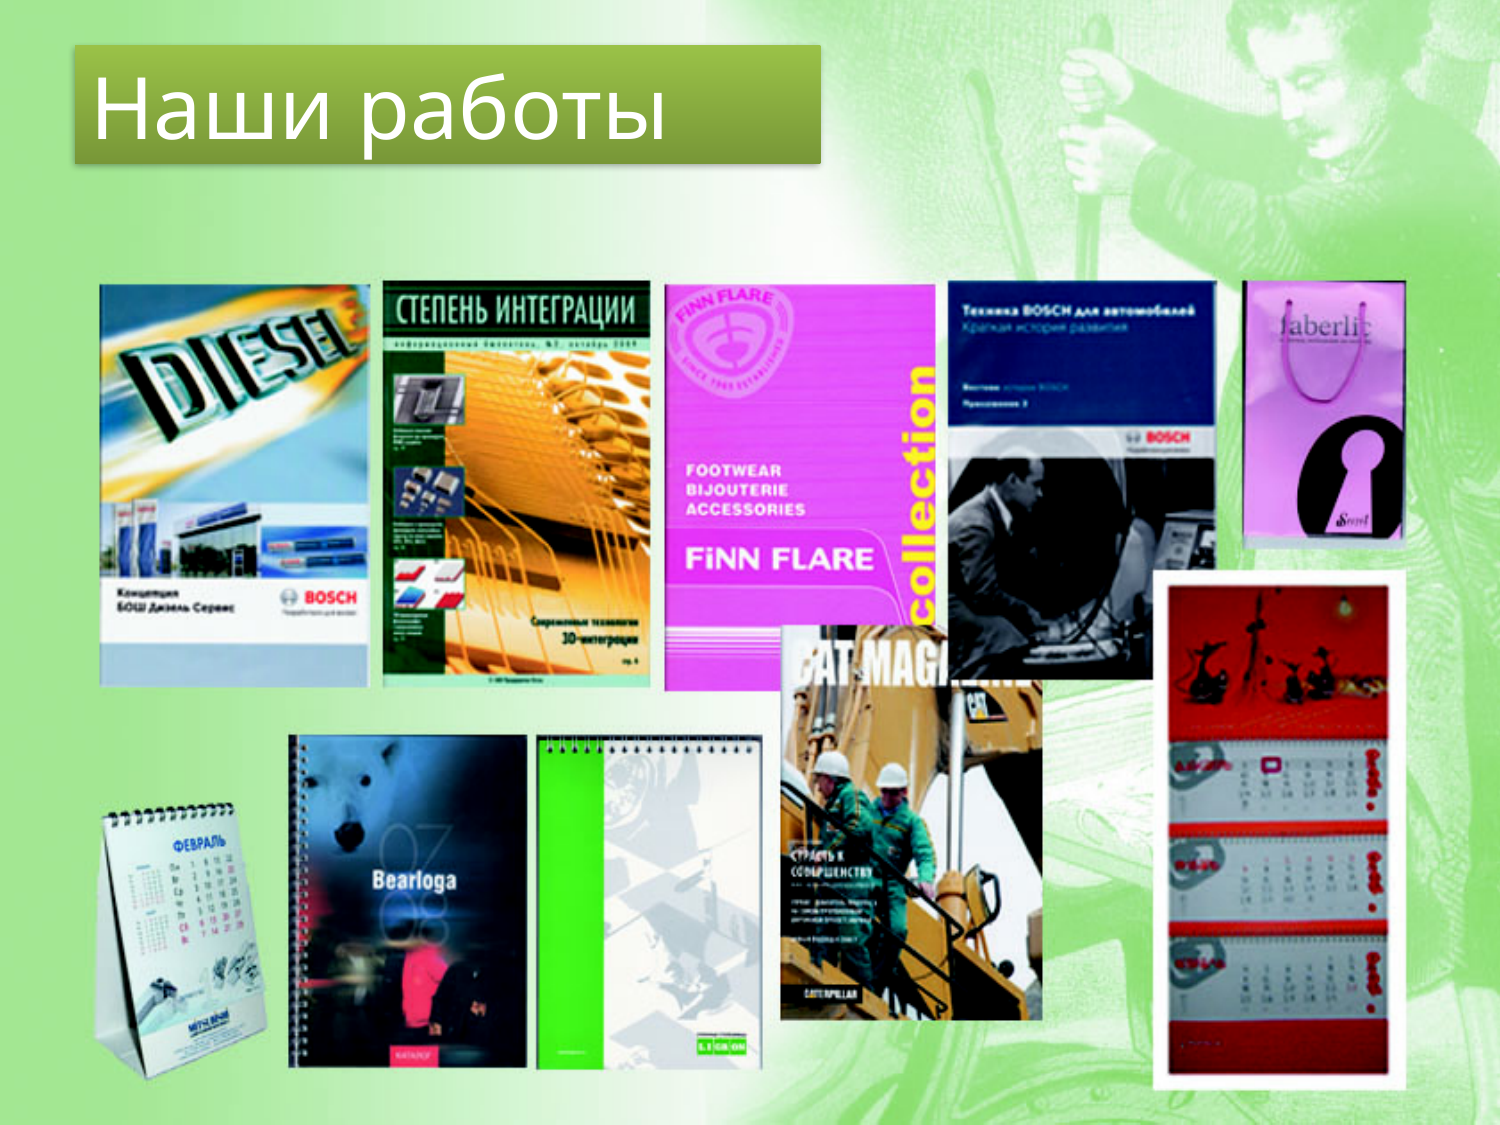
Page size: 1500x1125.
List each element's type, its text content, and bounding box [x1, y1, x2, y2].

picture [0, 0, 1500, 1125]
text_box Наши работы [75, 45, 821, 164]
